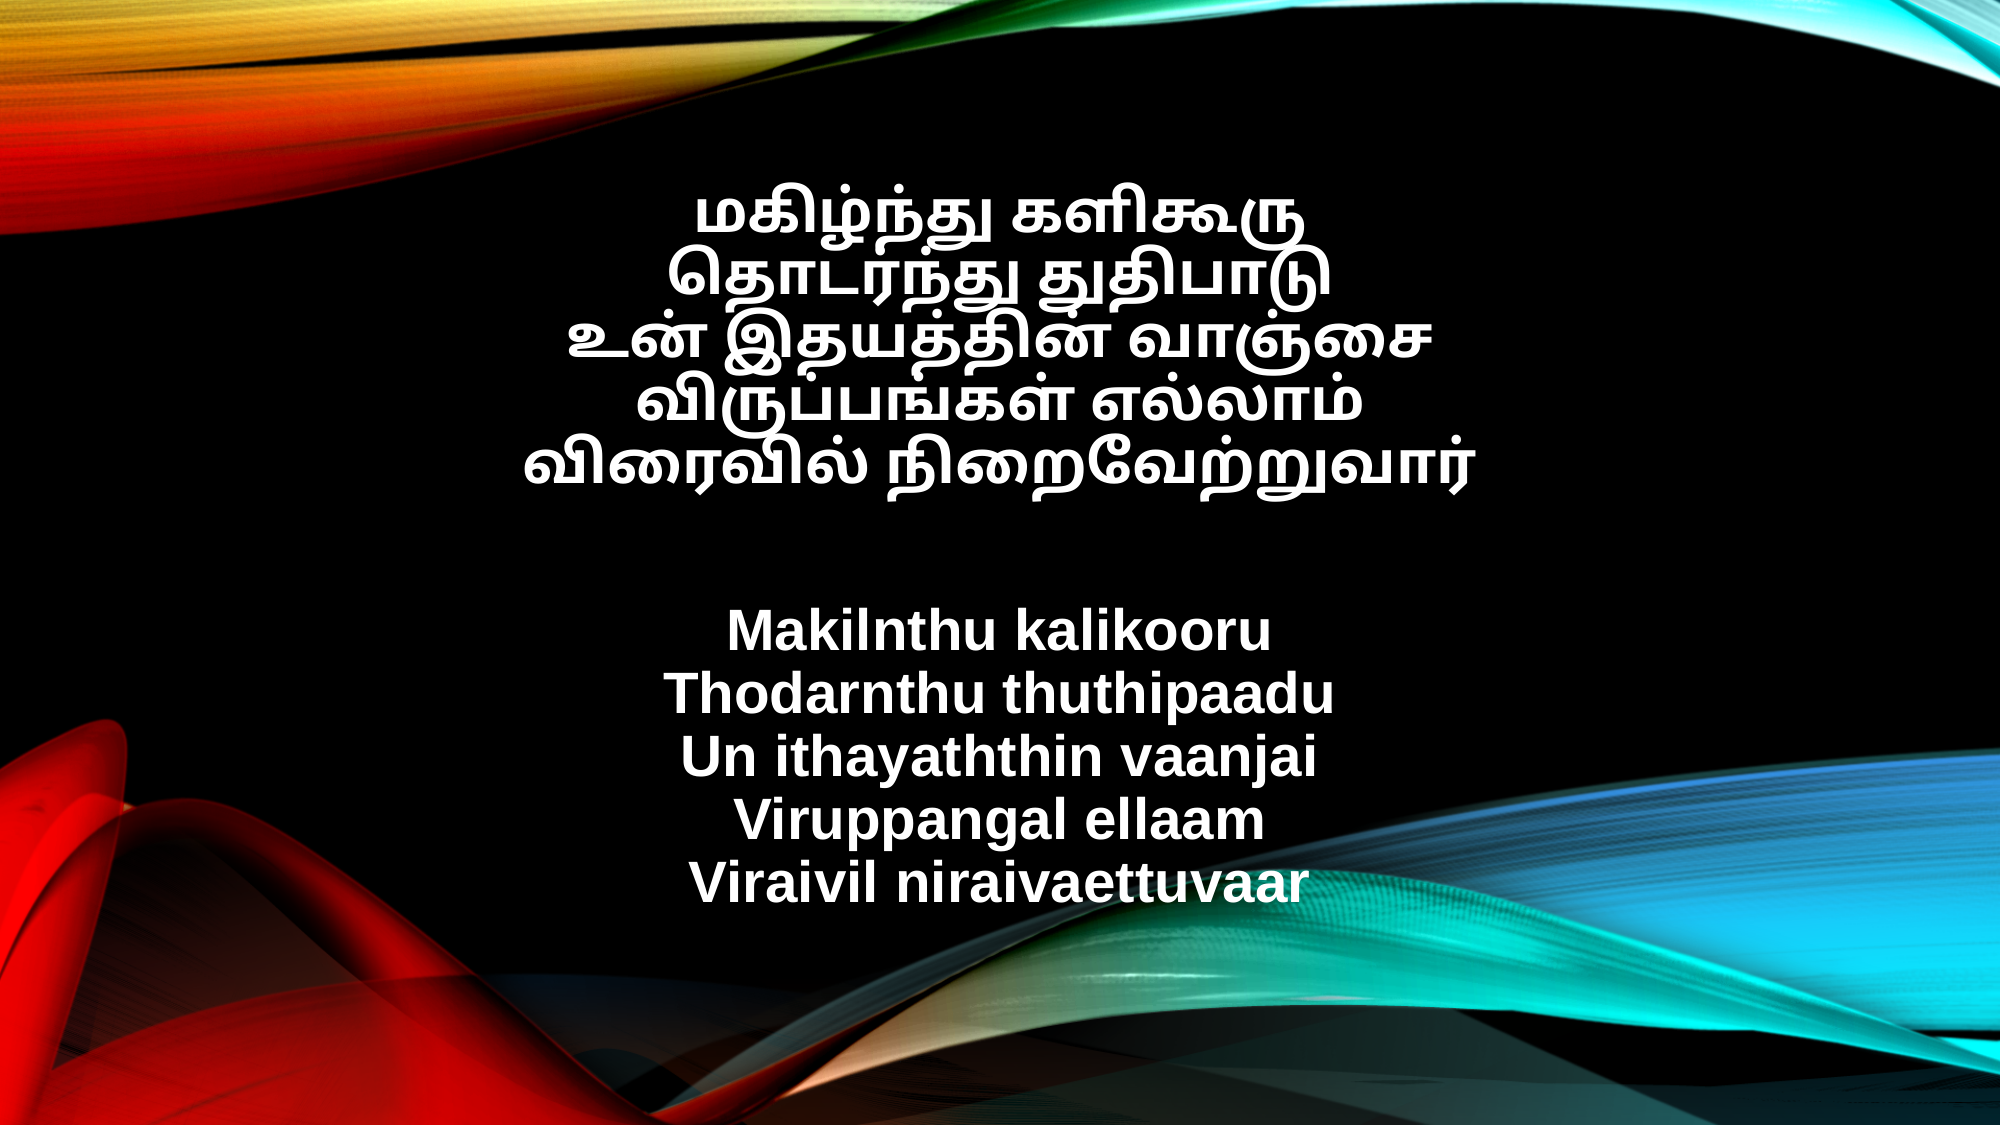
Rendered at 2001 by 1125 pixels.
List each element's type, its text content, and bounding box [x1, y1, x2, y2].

subtitle மகிழ்ந்து களிகூரு தொடர்ந்து துதிபாடு உன் இதயத்தின் வாஞ்சை விருப்பங்கள் எல்லாம் விரைவில் நிறைவேற்றுவார் Makilnthu kalikooru Thodarnthu thuthipaadu Un ithayaththin vaanjai Viruppangal ellaam Viraivil niraivaettuvaar [0, 0, 2000, 1125]
